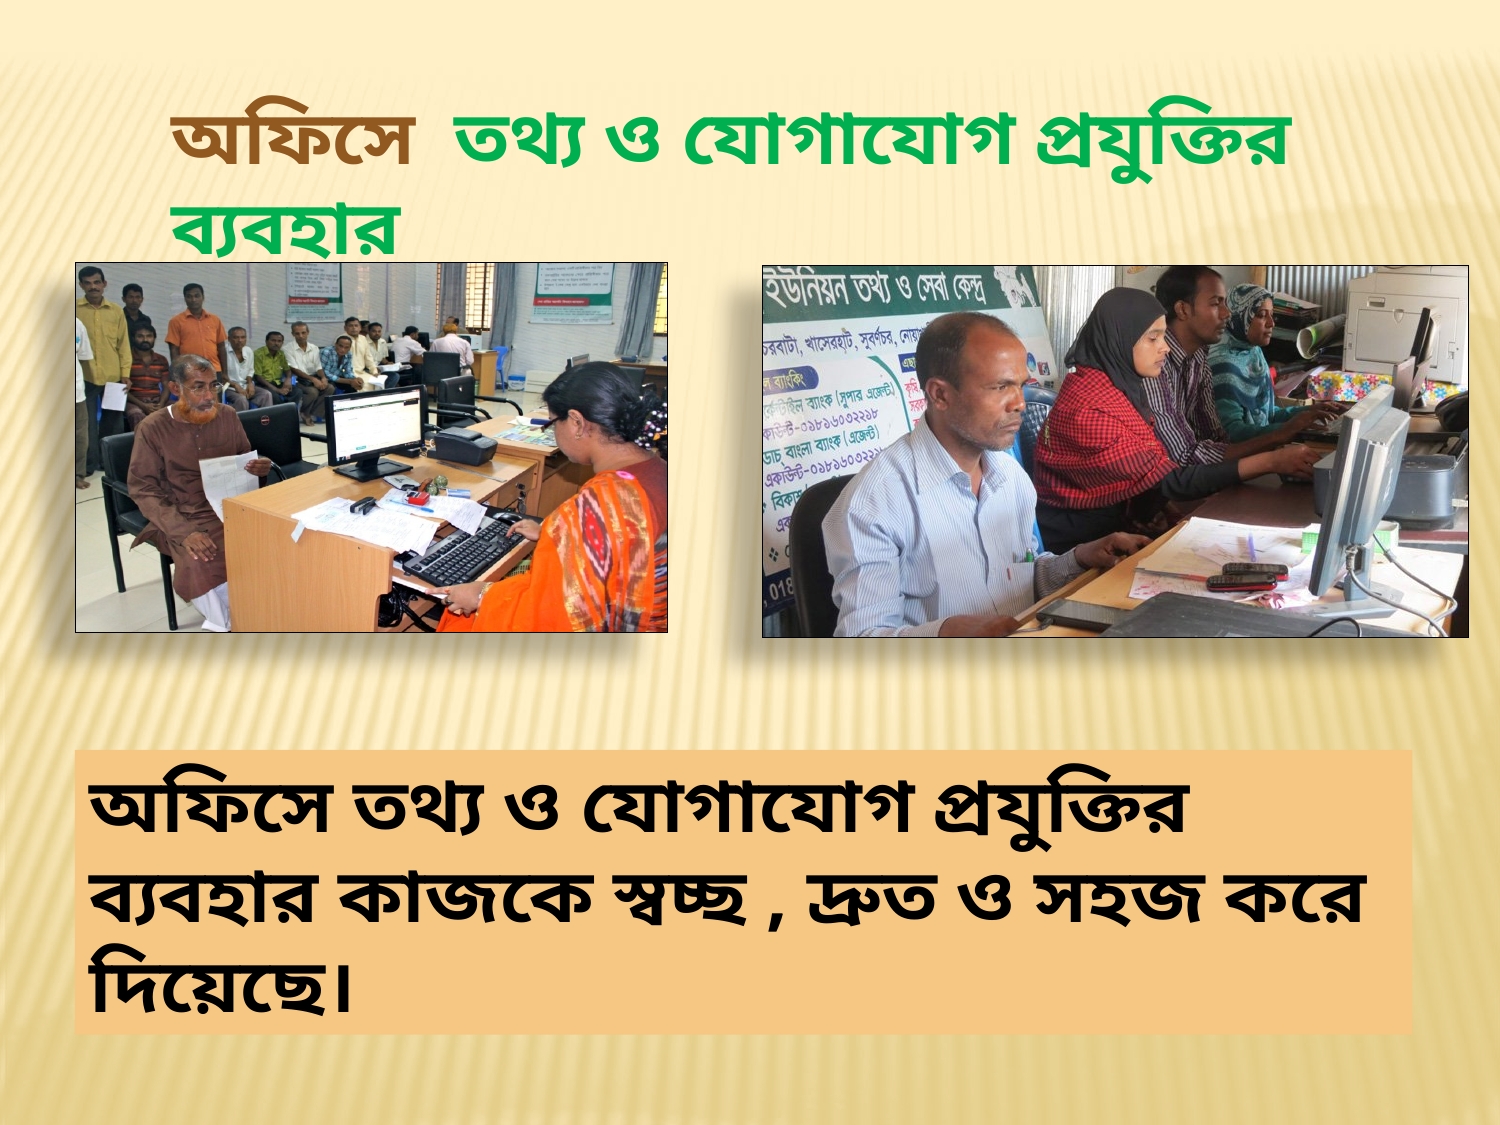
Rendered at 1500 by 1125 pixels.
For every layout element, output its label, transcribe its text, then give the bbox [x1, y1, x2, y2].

picture [74, 262, 669, 633]
text_box অফিসে তথ্য ও যোগাযোগ প্রযুক্তির ব্যবহার কাজকে স্বচ্ছ , দ্রুত ও সহজ করে দিয়েছে। [74, 749, 1413, 1035]
text_box অফিসে তথ্য ও যোগাযোগ প্রযুক্তির ব্যবহার [156, 82, 1395, 277]
picture [762, 264, 1470, 638]
